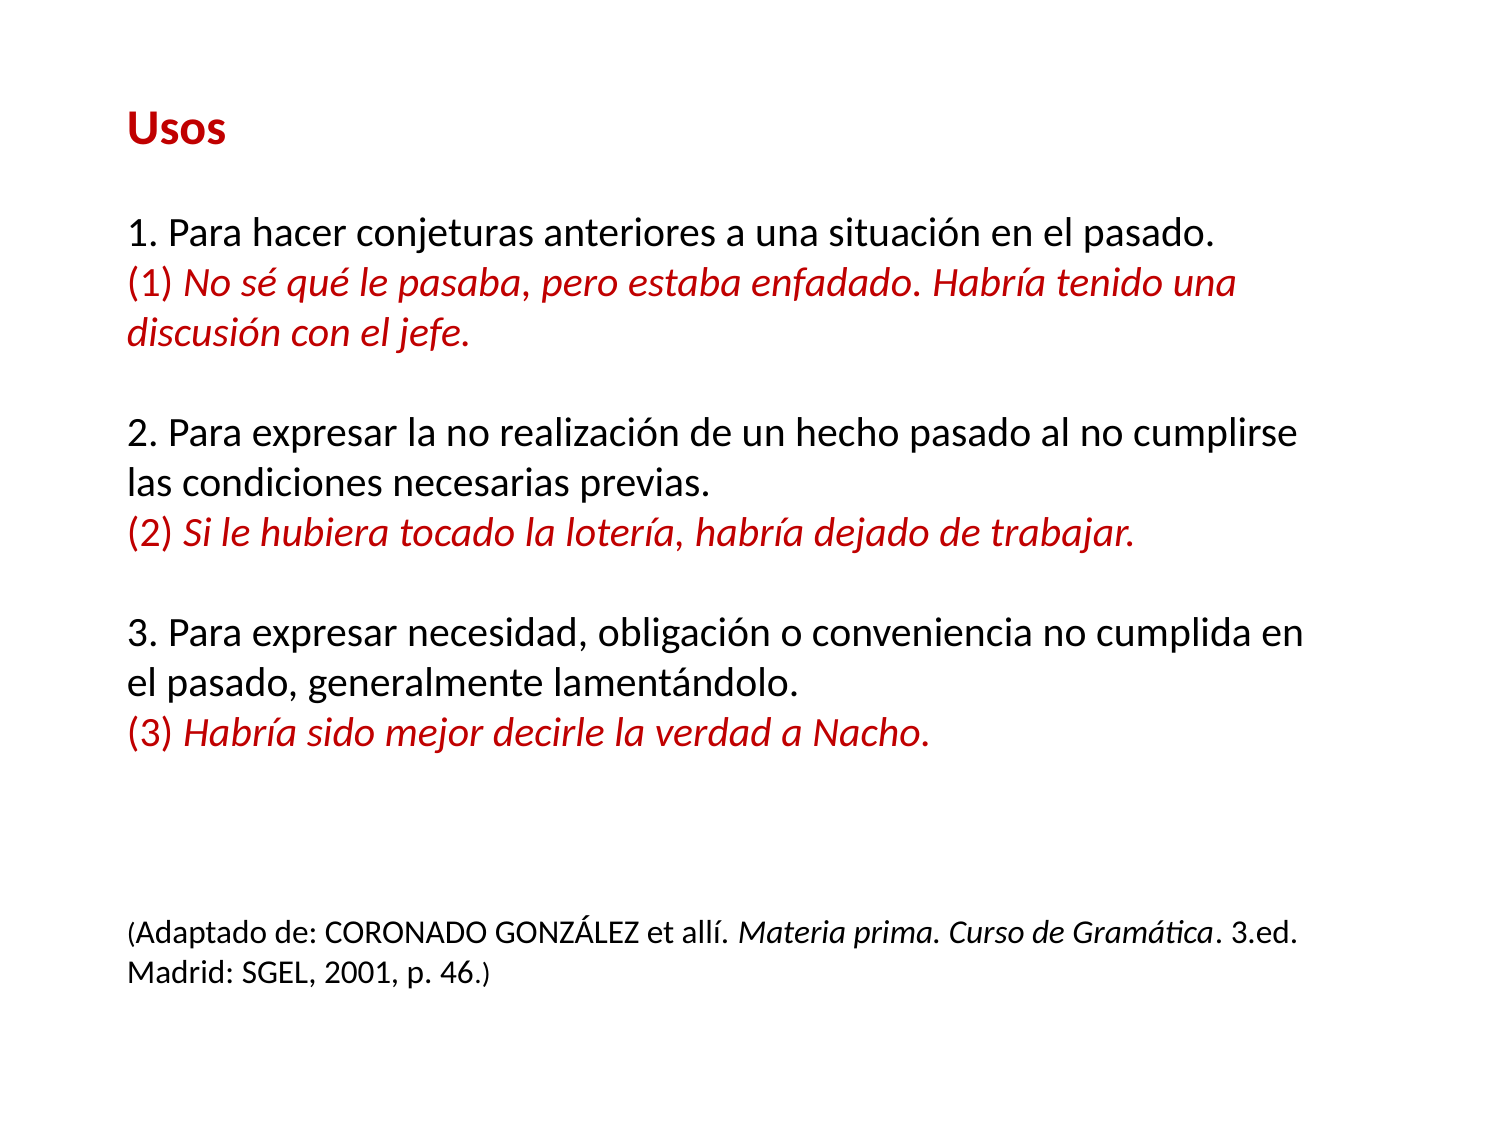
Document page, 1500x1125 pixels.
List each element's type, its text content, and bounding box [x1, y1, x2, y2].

text_box Usos 1. Para hacer conjeturas anteriores a una situación en el pasado. (1) No sé qué le pasaba, pero estaba enfadado. Habría tenido una discusión con el jefe. 2. Para expresar la no realización de un hecho pasado al no cumplirse las condiciones necesarias previas. (2) Si le hubiera tocado la lotería, habría dejado de trabajar. 3. Para expresar necesidad, obligación o conveniencia no cumplida en el pasado, generalmente lamentándolo. (3) Habría sido mejor decirle la verdad a Nacho. (Adaptado de: CORONADO GONZÁLEZ et allí. Materia prima. Curso de Gramática. 3.ed. Madrid: SGEL, 2001, p. 46.) [112, 87, 1341, 998]
